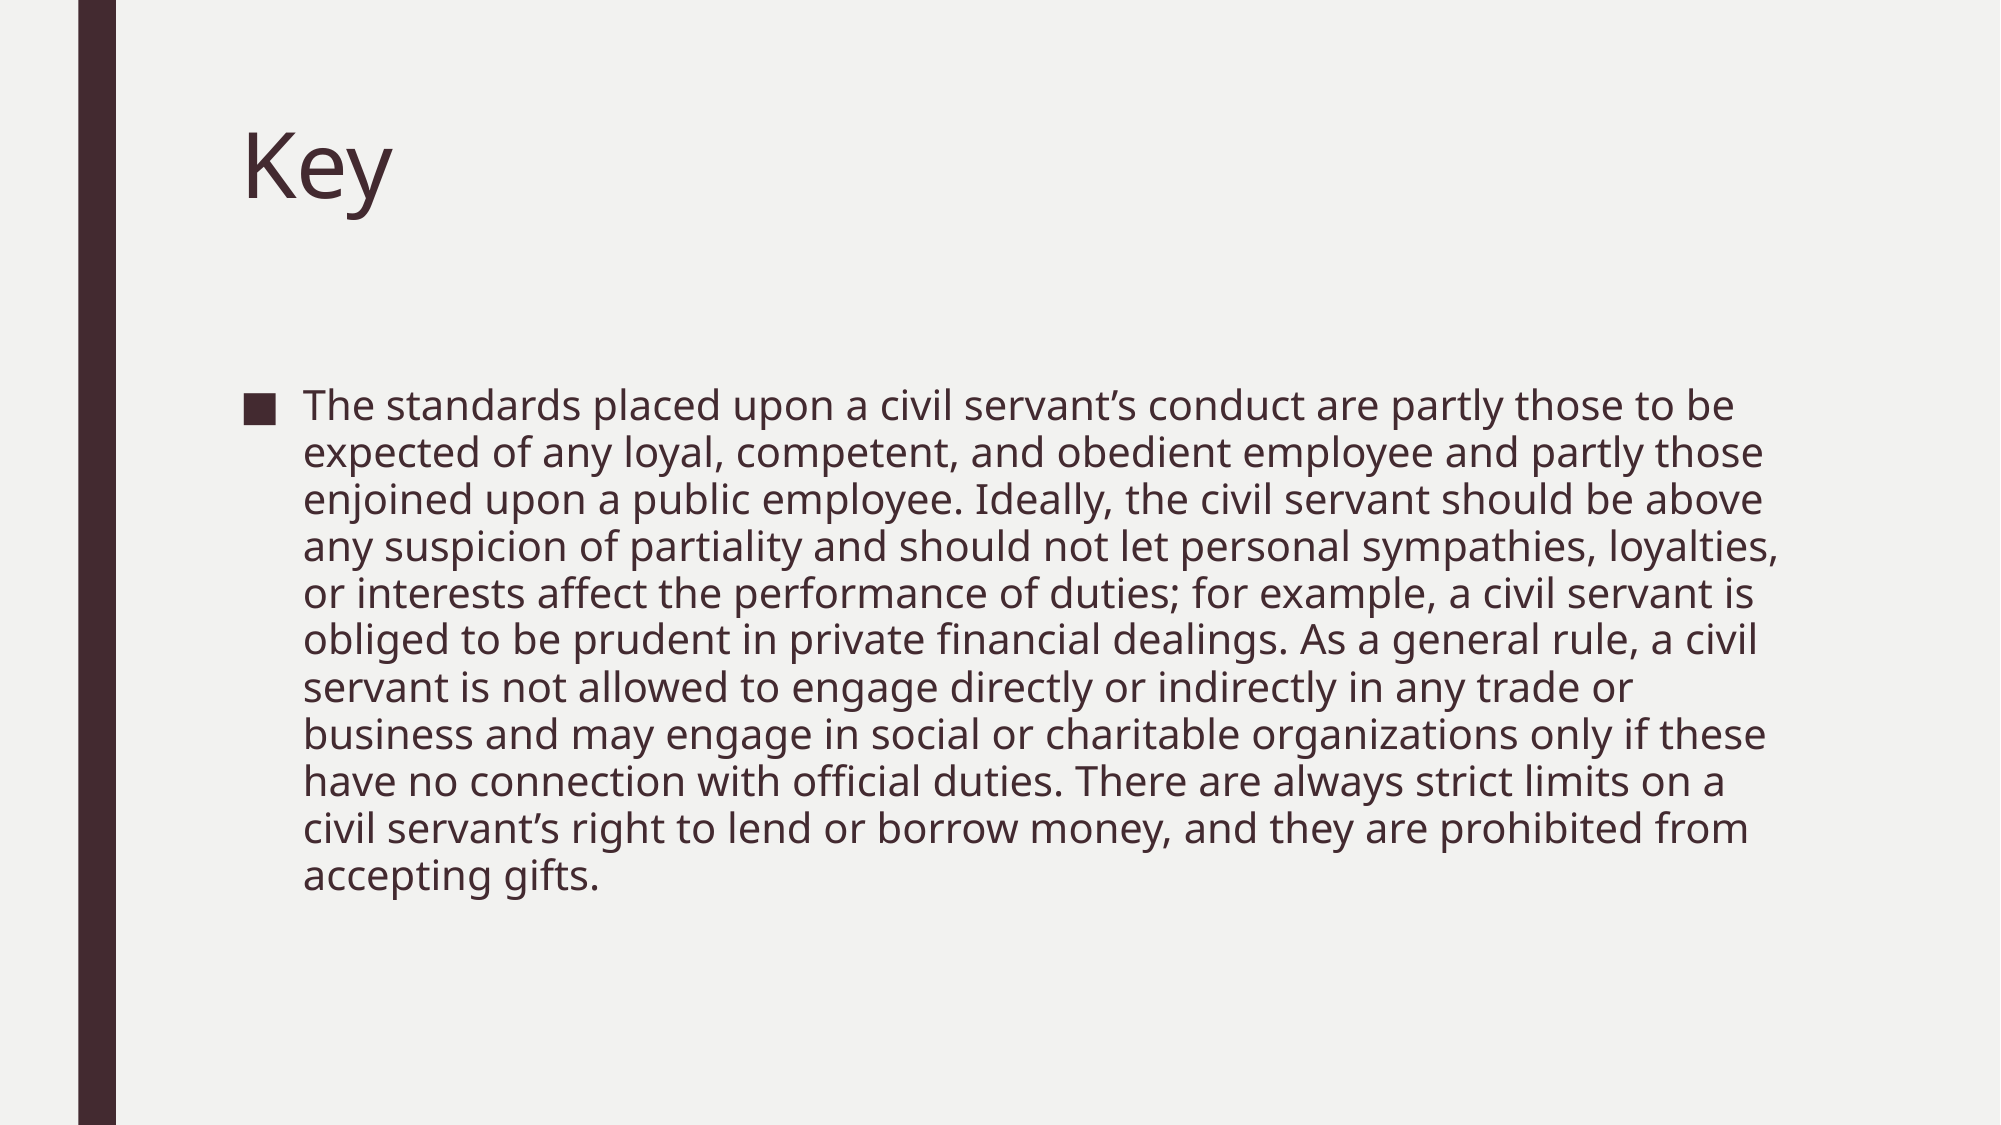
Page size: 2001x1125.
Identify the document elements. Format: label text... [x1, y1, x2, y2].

list The standards placed upon a civil servant’s conduct are partly those to be expected of any loyal, competent, and obedient employee and partly those enjoined upon a public employee. Ideally, the civil servant should be above any suspicion of partiality and should not let personal sympathies, loyalties, or interests affect the performance of duties; for example, a civil servant is obliged to be prudent in private financial dealings. As a general rule, a civil servant is not allowed to engage directly or indirectly in any trade or business and may engage in social or charitable organizations only if these have no connection with official duties. There are always strict limits on a civil servant’s right to lend or borrow money, and they are prohibited from accepting gifts. [225, 375, 1800, 963]
title Key [225, 112, 1800, 357]
